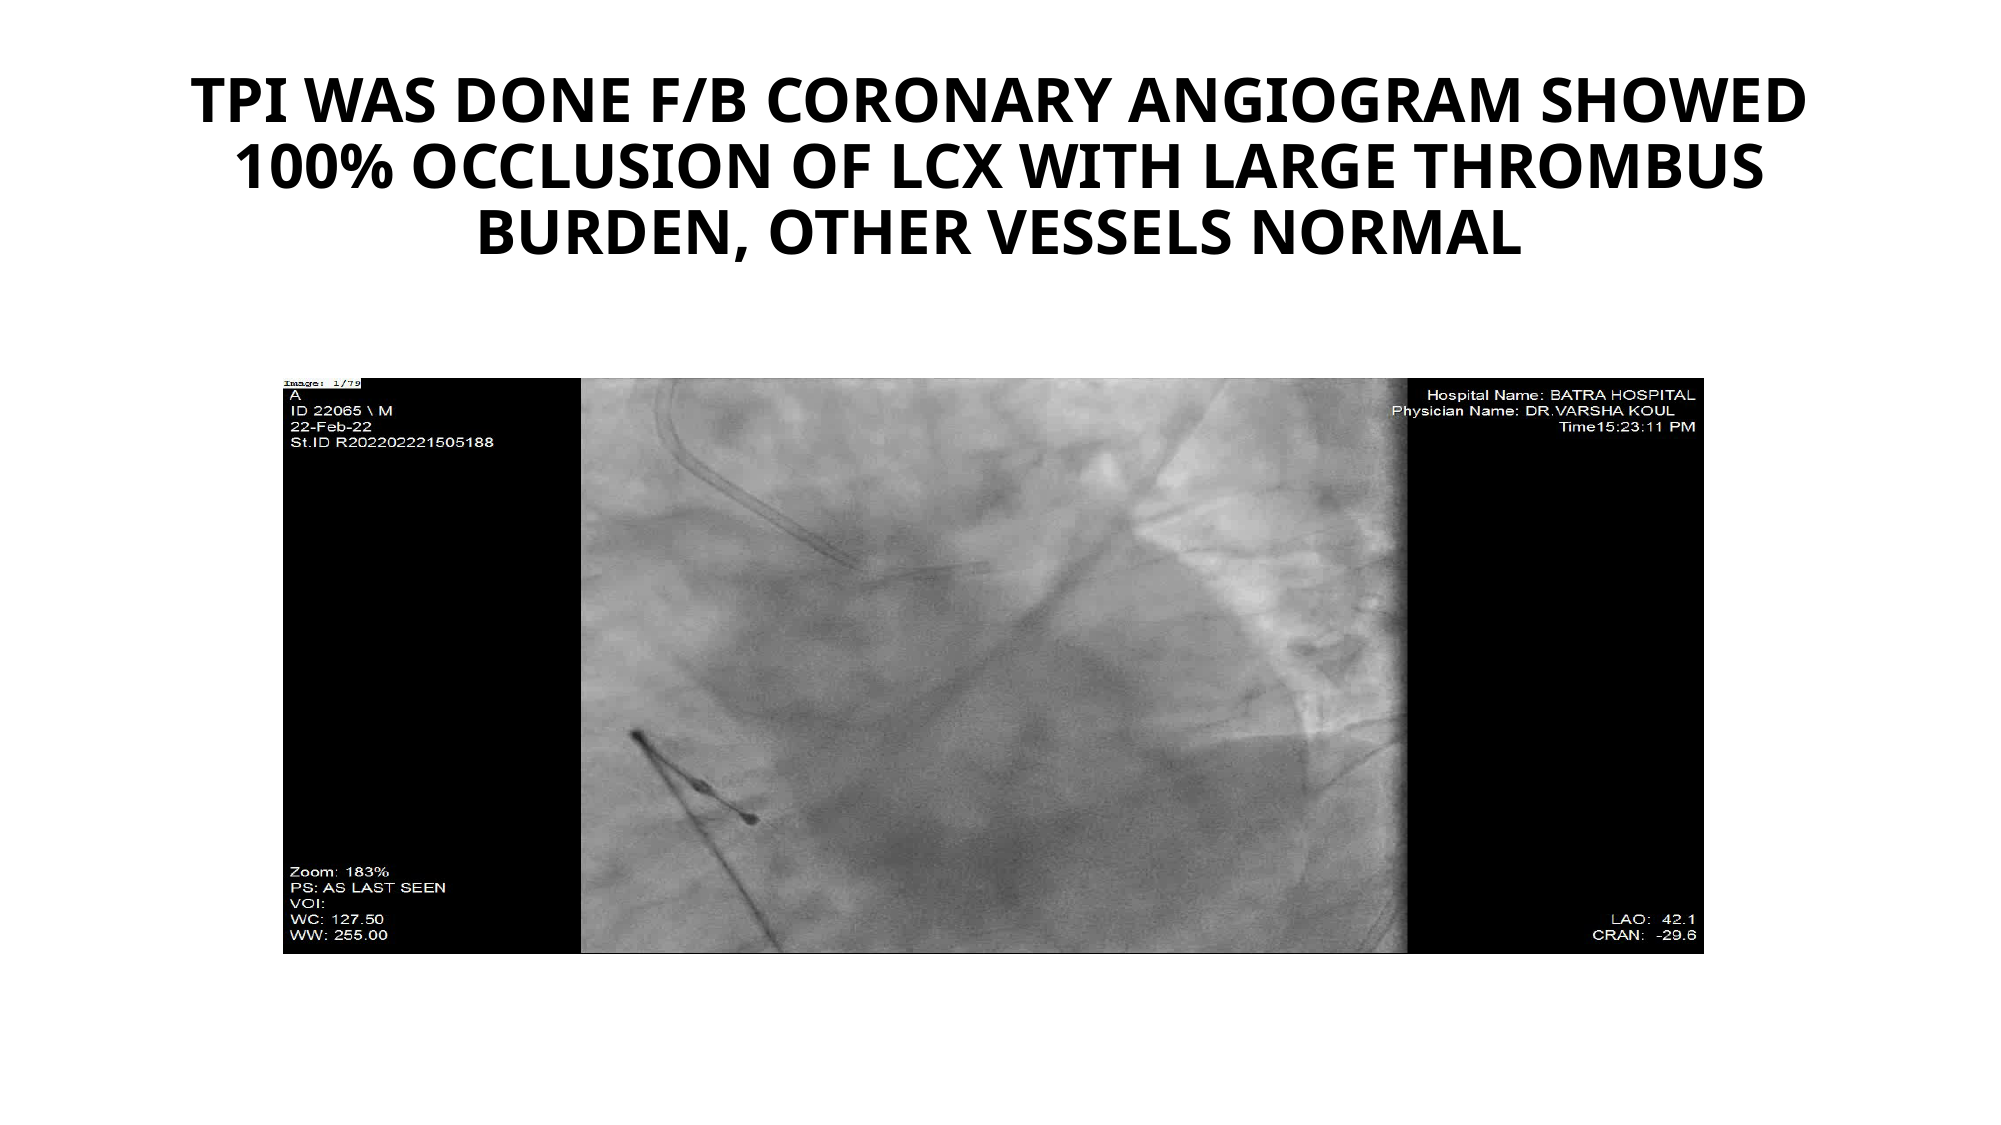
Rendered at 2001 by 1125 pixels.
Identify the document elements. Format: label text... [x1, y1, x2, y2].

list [283, 377, 1704, 954]
title TPI WAS DONE F/B CORONARY ANGIOGRAM SHOWED 100% OCCLUSION OF LCX WITH LARGE THROMBUS BURDEN, OTHER VESSELS NORMAL [137, 59, 1863, 278]
